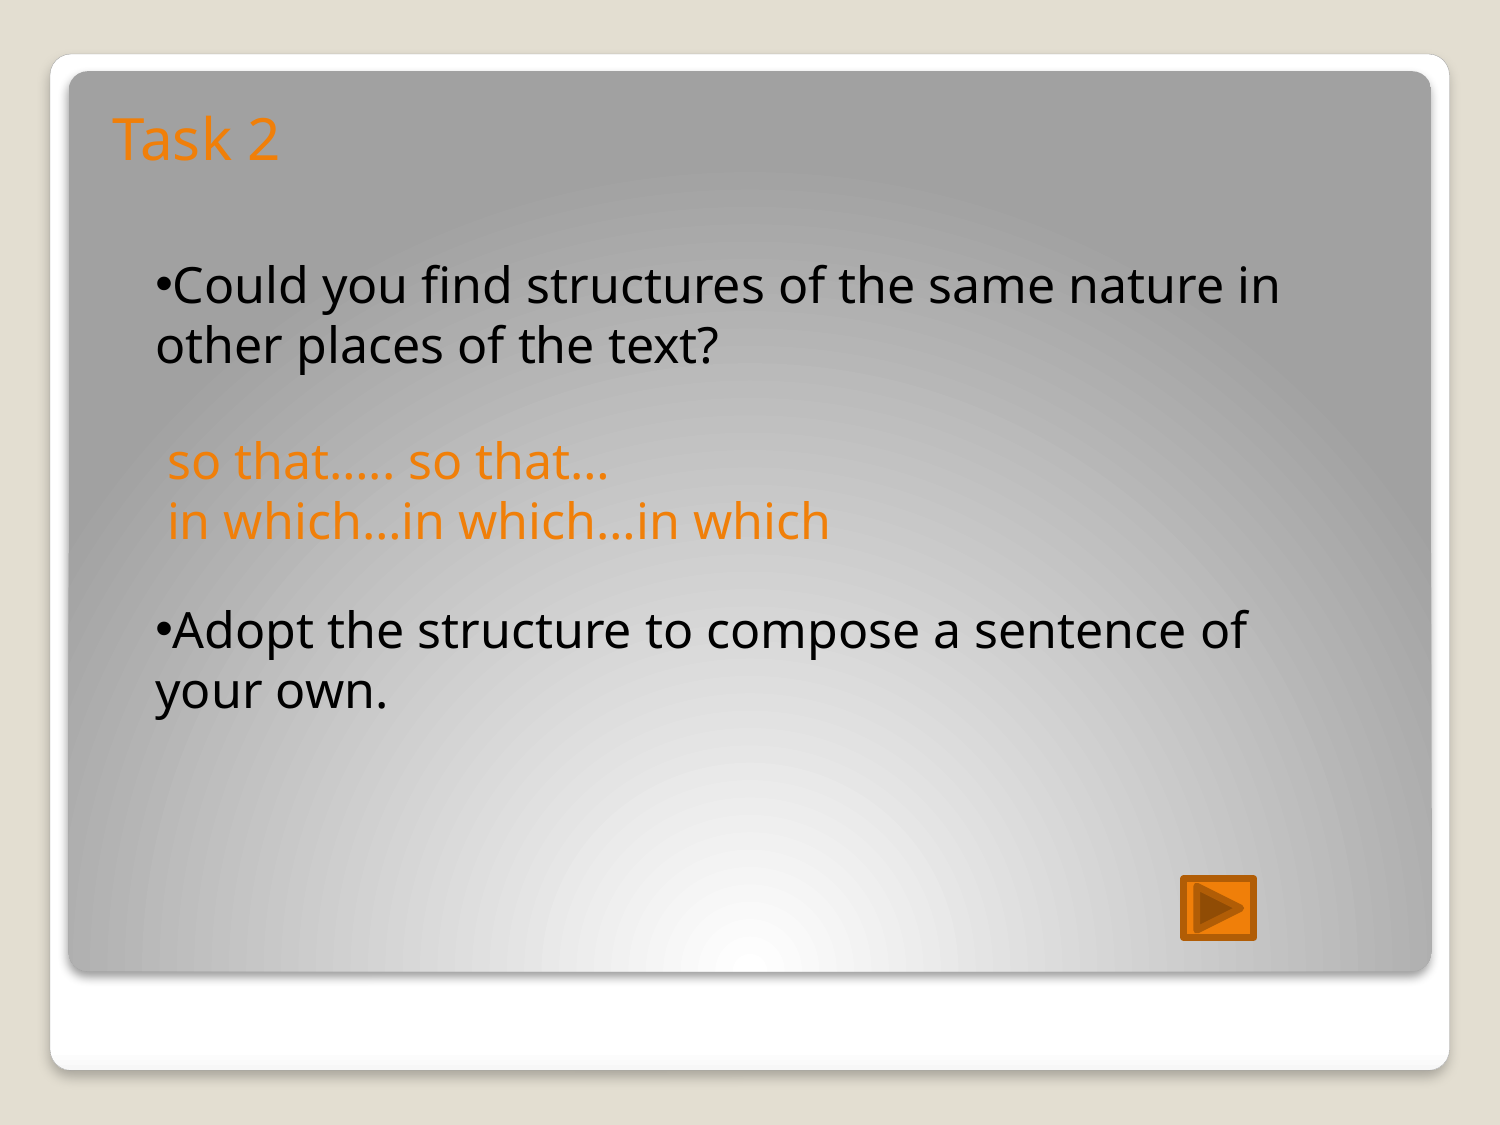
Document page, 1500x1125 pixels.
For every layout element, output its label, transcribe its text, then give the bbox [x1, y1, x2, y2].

text_box so that….. so that… in which…in which…in which [152, 421, 1454, 557]
text_box [1180, 875, 1257, 941]
list Task 2 [82, 86, 1425, 774]
text_box Could you find structures of the same nature in other places of the text? Adopt the structure to compose a sentence of your own. [140, 246, 1325, 726]
